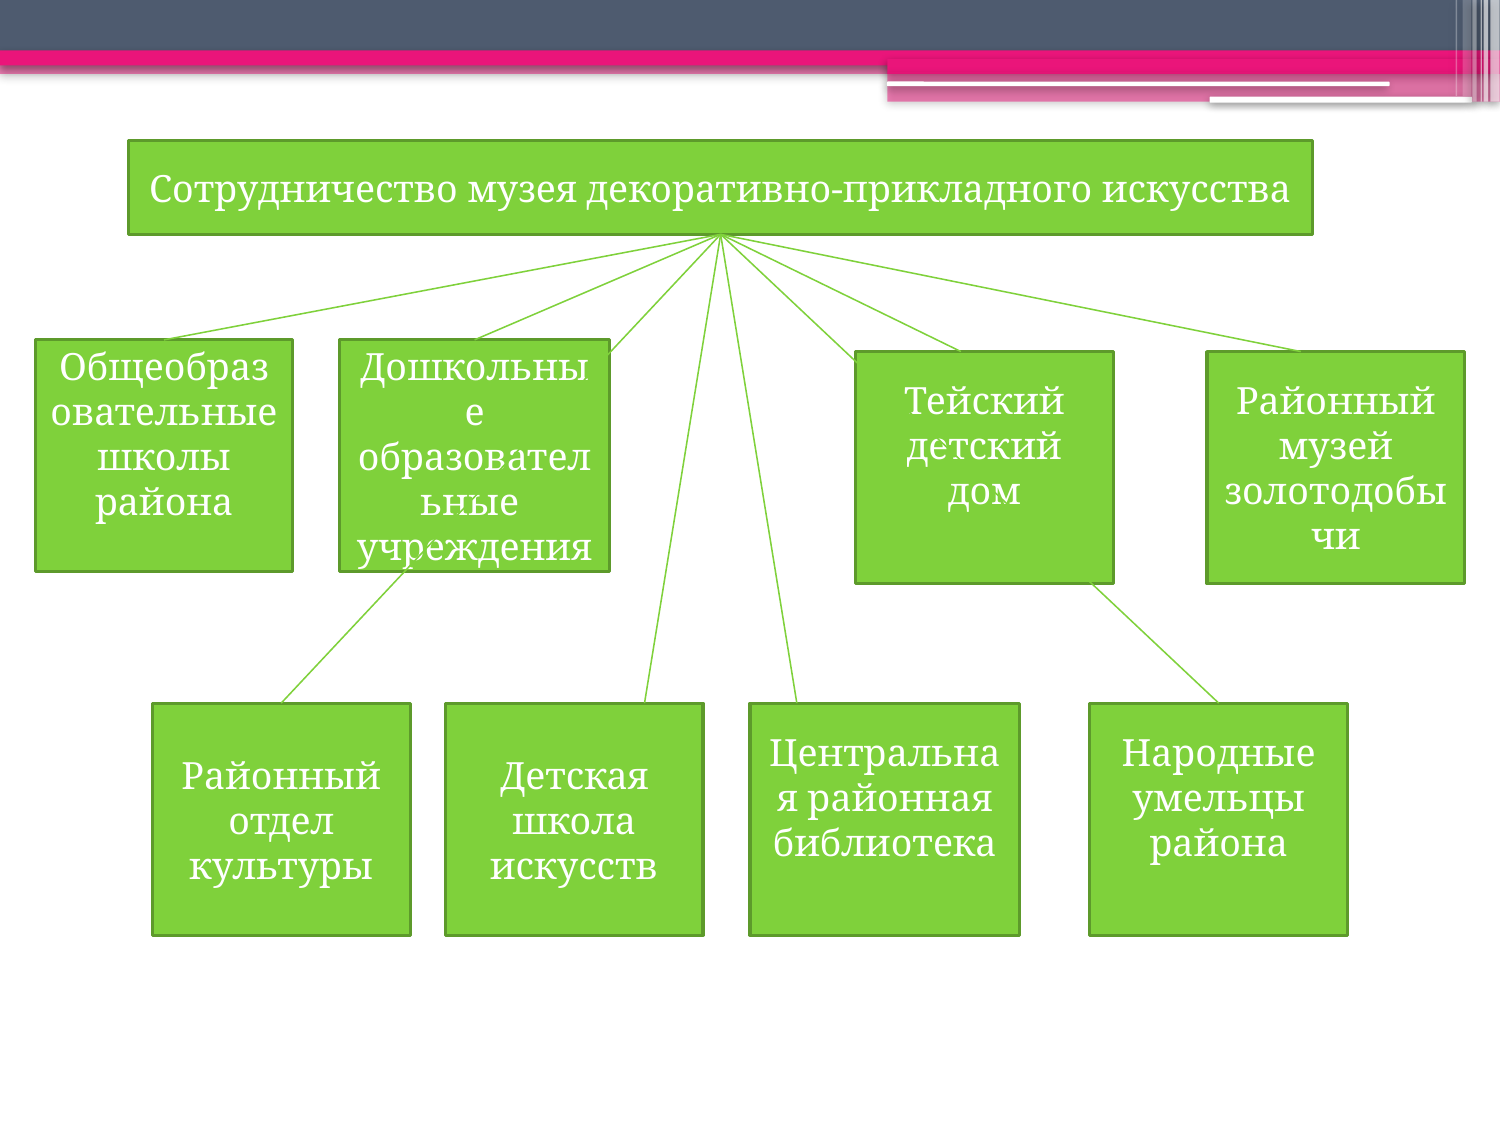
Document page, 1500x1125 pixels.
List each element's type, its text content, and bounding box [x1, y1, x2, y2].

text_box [544, 163, 651, 246]
text_box Сотрудничество музея декоративно-прикладного искусства [1077, 139, 1314, 236]
text_box Сотрудничество музея декоративно-прикладного искусства [127, 139, 382, 236]
text_box Детская школа искусств [444, 702, 705, 937]
text_box Народные умельцы района [1088, 702, 1349, 937]
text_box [781, 172, 900, 216]
text_box Районный музей золотодобычи [1212, 350, 1466, 585]
text_box Районный отдел культуры [151, 702, 412, 937]
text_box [951, 2, 1070, 216]
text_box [266, 248, 728, 689]
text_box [389, 8, 496, 246]
text_box Сотрудничество музея декоративно-прикладного искусства [502, 139, 944, 236]
text_box Центральная районная библиотека [748, 727, 1021, 937]
text_box Общеобразовательные школы района [34, 338, 259, 573]
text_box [735, 219, 1205, 718]
